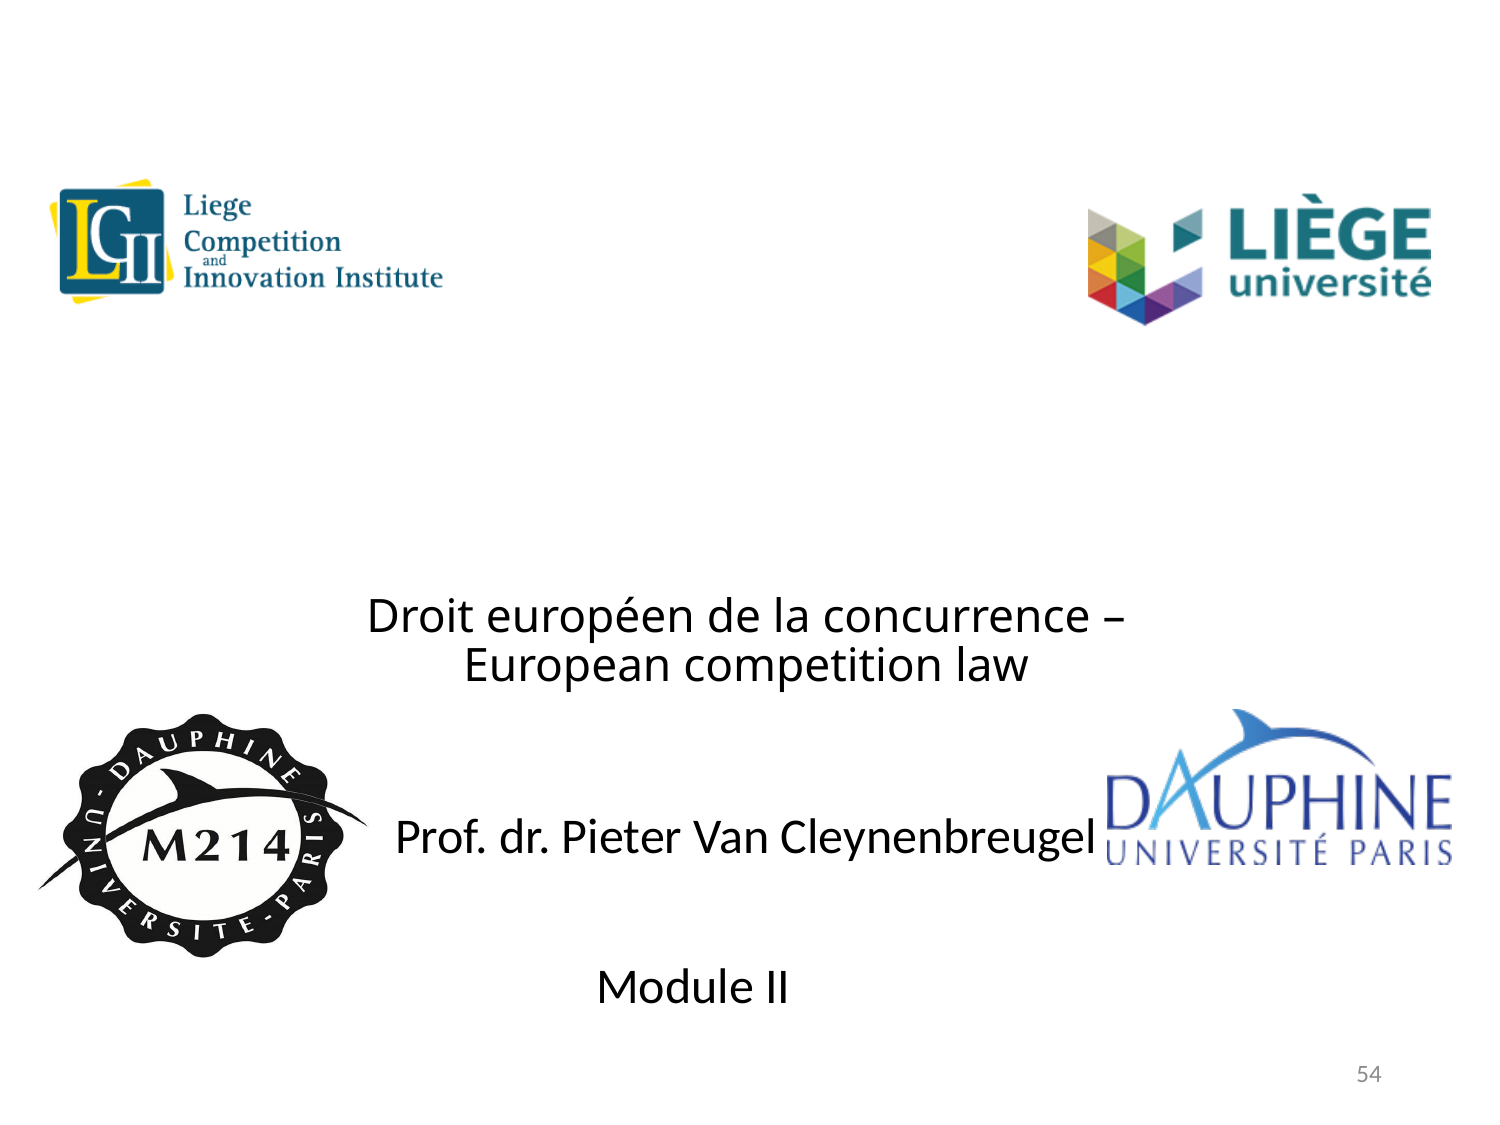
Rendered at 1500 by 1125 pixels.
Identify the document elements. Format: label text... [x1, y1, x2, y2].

picture [47, 167, 444, 315]
subtitle Prof. dr. Pieter Van Cleynenbreugel Module II [254, 802, 1238, 1027]
picture [16, 673, 390, 998]
picture [1107, 709, 1452, 865]
title Droit européen de la concurrence – European competition law [259, 522, 1234, 700]
slide_number 54 [1059, 1042, 1397, 1103]
picture [1087, 143, 1431, 364]
